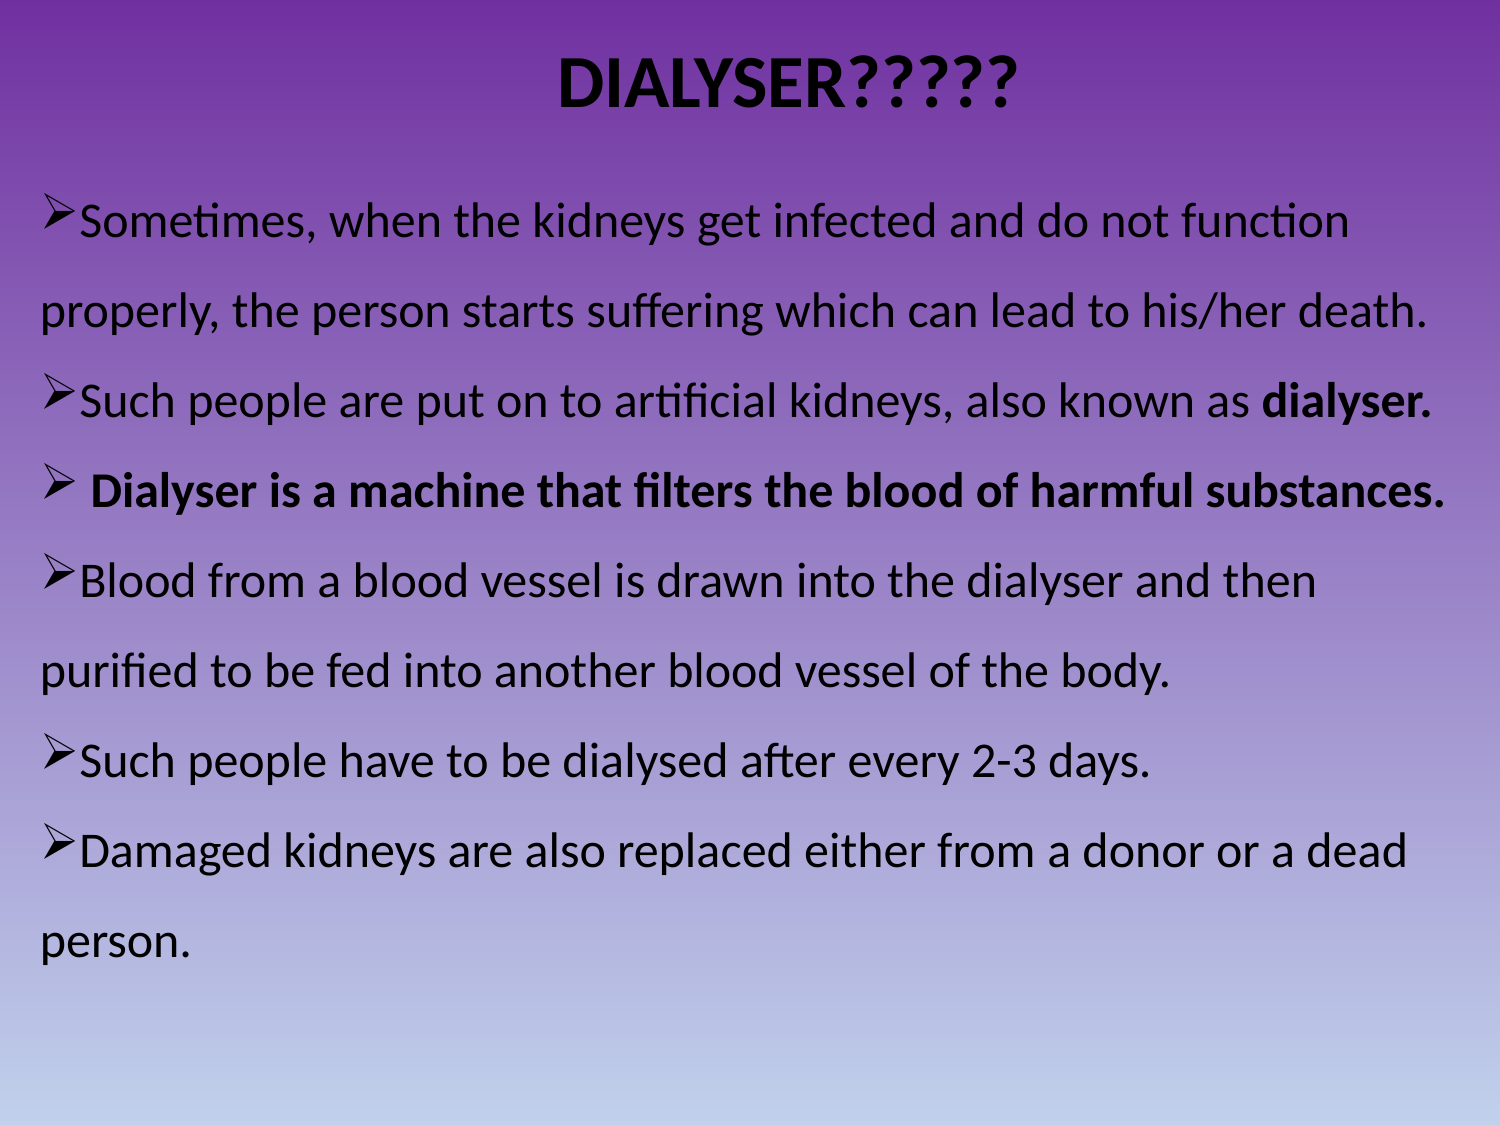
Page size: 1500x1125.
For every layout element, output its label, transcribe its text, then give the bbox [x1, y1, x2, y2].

text_box Sometimes, when the kidneys get infected and do not function properly, the person starts suffering which can lead to his/her death. Such people are put on to artificial kidneys, also known as dialyser. Dialyser is a machine that filters the blood of harmful substances. Blood from a blood vessel is drawn into the dialyser and then purified to be fed into another blood vessel of the body. Such people have to be dialysed after every 2-3 days. Damaged kidneys are also replaced either from a donor or a dead person. [24, 149, 1500, 975]
text_box DIALYSER????? [287, 24, 1088, 130]
